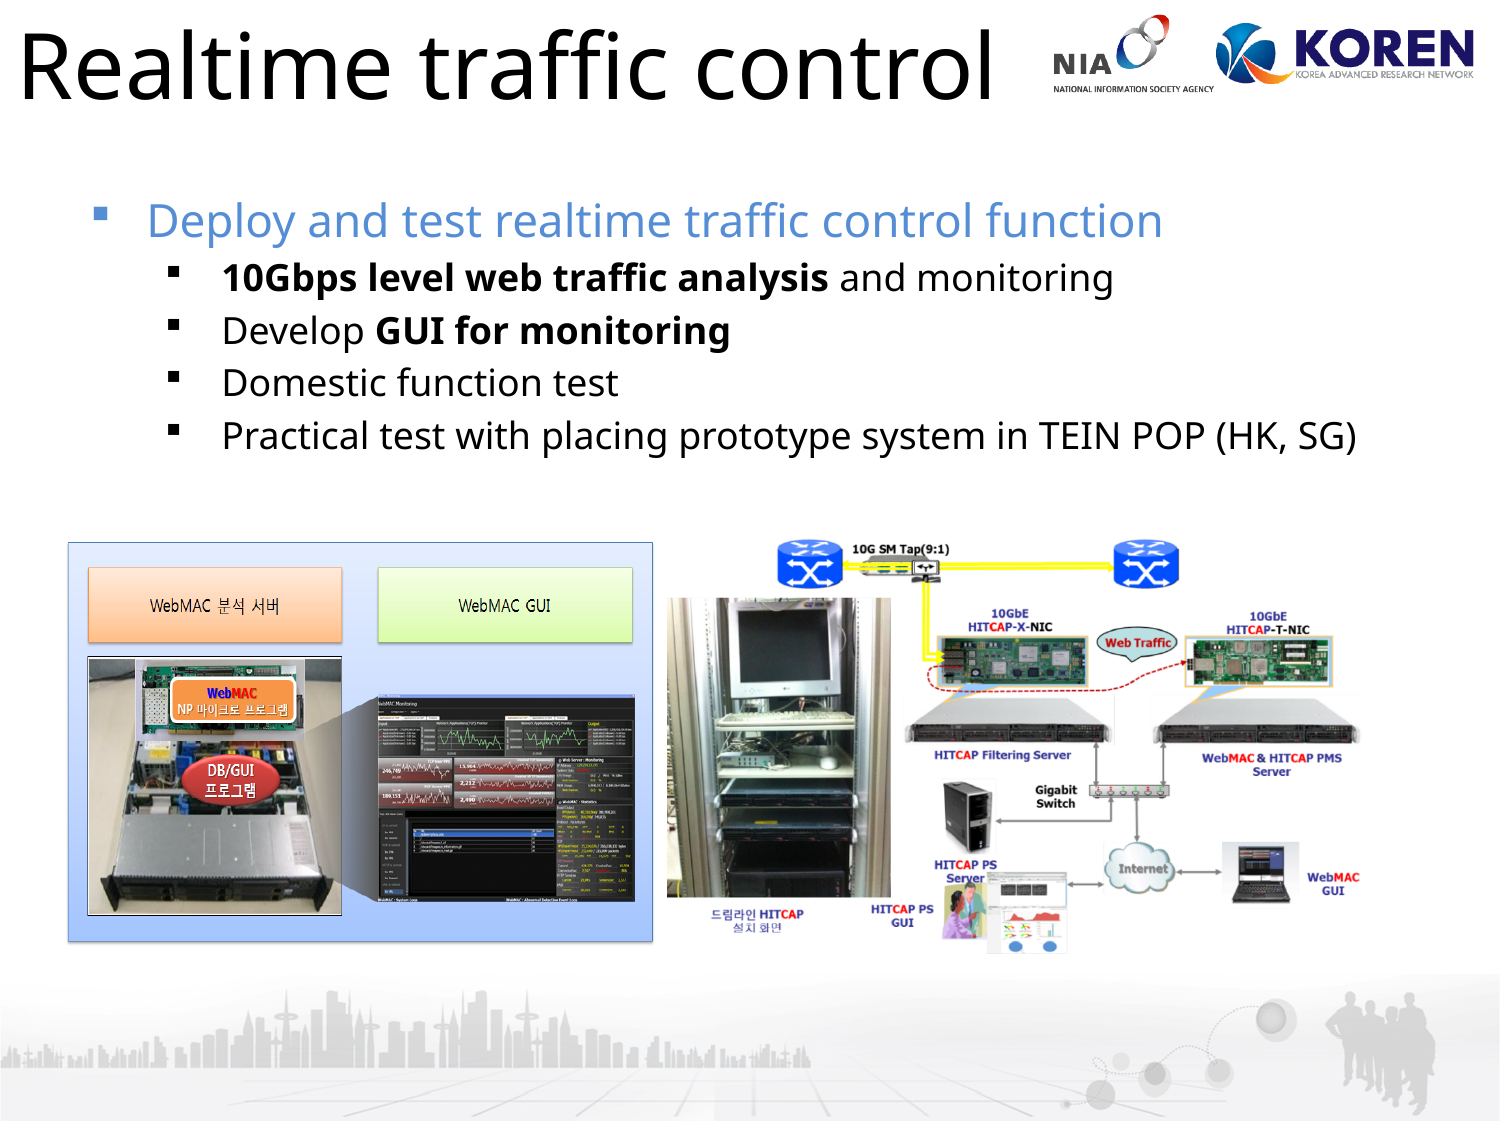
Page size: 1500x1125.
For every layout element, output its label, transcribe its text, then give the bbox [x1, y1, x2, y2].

title Realtime traffic control [1, 0, 1500, 126]
text_box Deploy and test realtime traffic control function 10Gbps level web traffic analysis and monitoring Develop GUI for monitoring Domestic function test Practical test with placing prototype system in TEIN POP (HK, SG) [74, 184, 1425, 504]
picture [0, 973, 1500, 1122]
picture [666, 538, 1373, 954]
picture [1045, 8, 1474, 99]
picture [64, 539, 656, 947]
